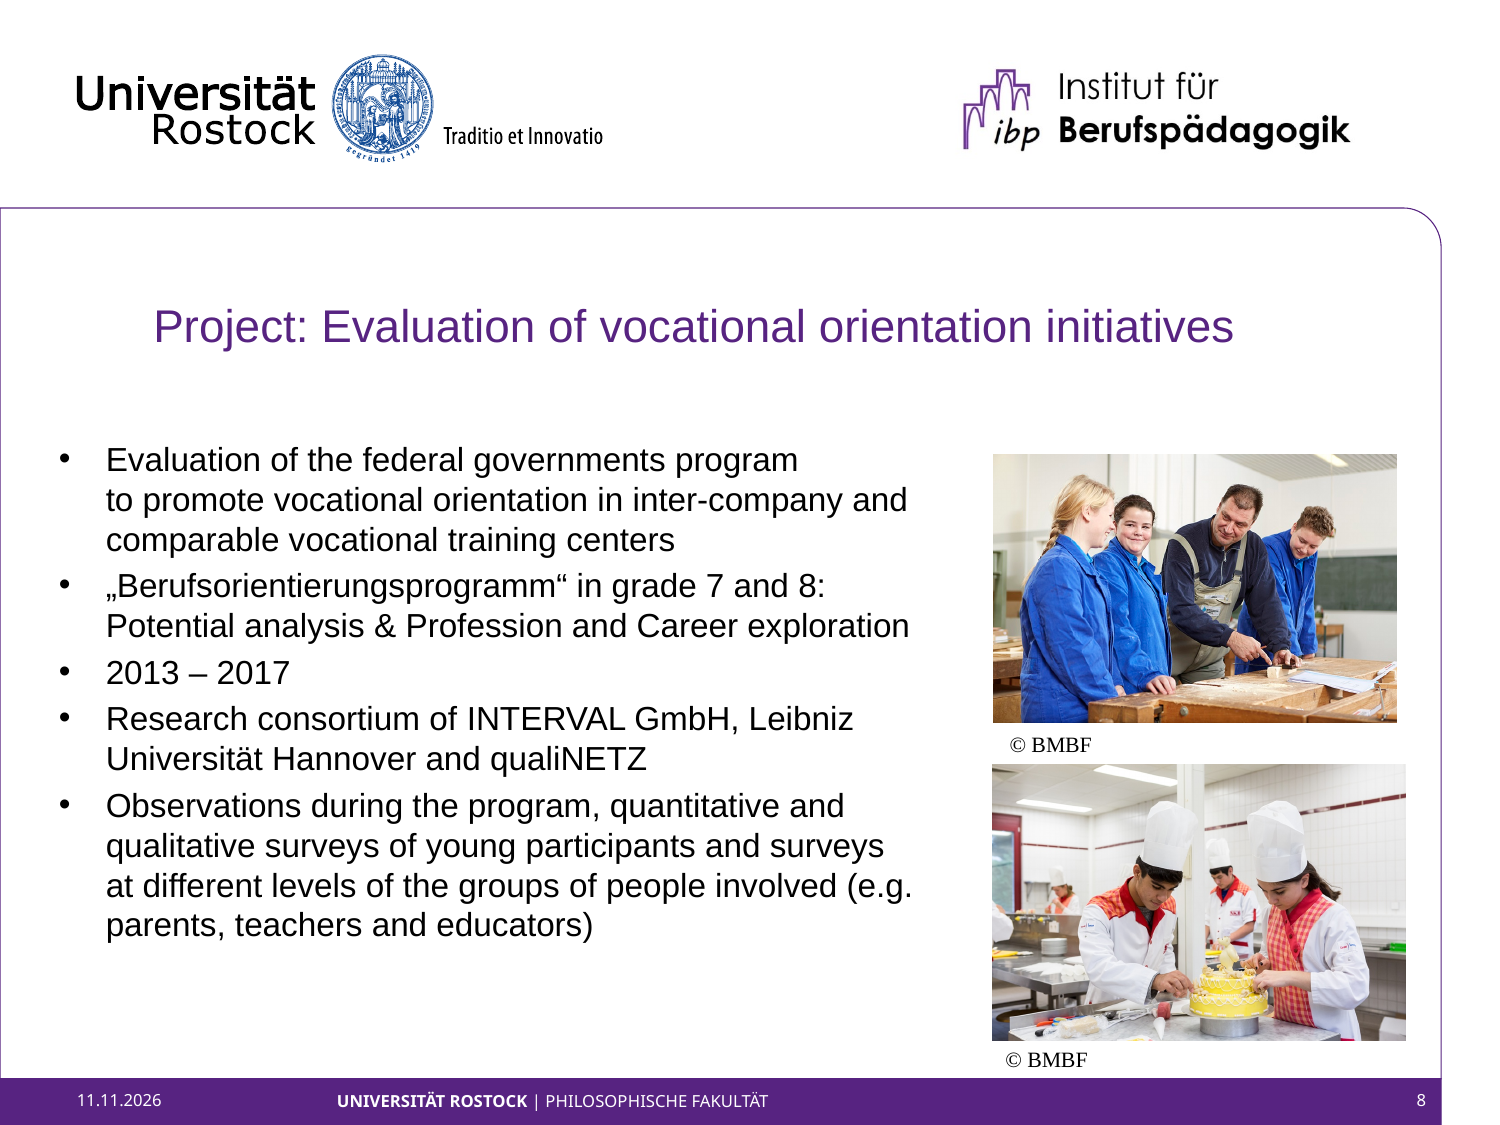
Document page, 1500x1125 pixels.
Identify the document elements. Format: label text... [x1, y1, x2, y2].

text_box © BMBF [994, 732, 1113, 763]
title Project: Evaluation of vocational orientation initiatives [153, 296, 1397, 361]
slide_number 8 [1367, 1077, 1442, 1125]
text_box © BMBF [990, 1047, 1109, 1080]
list Evaluation of the federal governments program to promote vocational orientation in inter-company and comparable vocational training centers „Berufsorientierungsprogramm“ in grade 7 and 8: Potential analysis & Profession and Career exploration 2013 – 2017 Research consortium of INTERVAL GmbH, Leibniz Universität Hannover and qualiNETZ Observations during the program, quantitative and qualitative surveys of young participants and surveys at different levels of the groups of people involved (e.g. parents, teachers and educators) [58, 391, 1397, 681]
picture [944, 60, 1370, 170]
picture [991, 764, 1407, 1041]
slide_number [76, 1077, 186, 1125]
footer UNIVERSITÄT ROSTOCK | Philosophische Fakultät [186, 1077, 1367, 1125]
picture [993, 454, 1397, 723]
